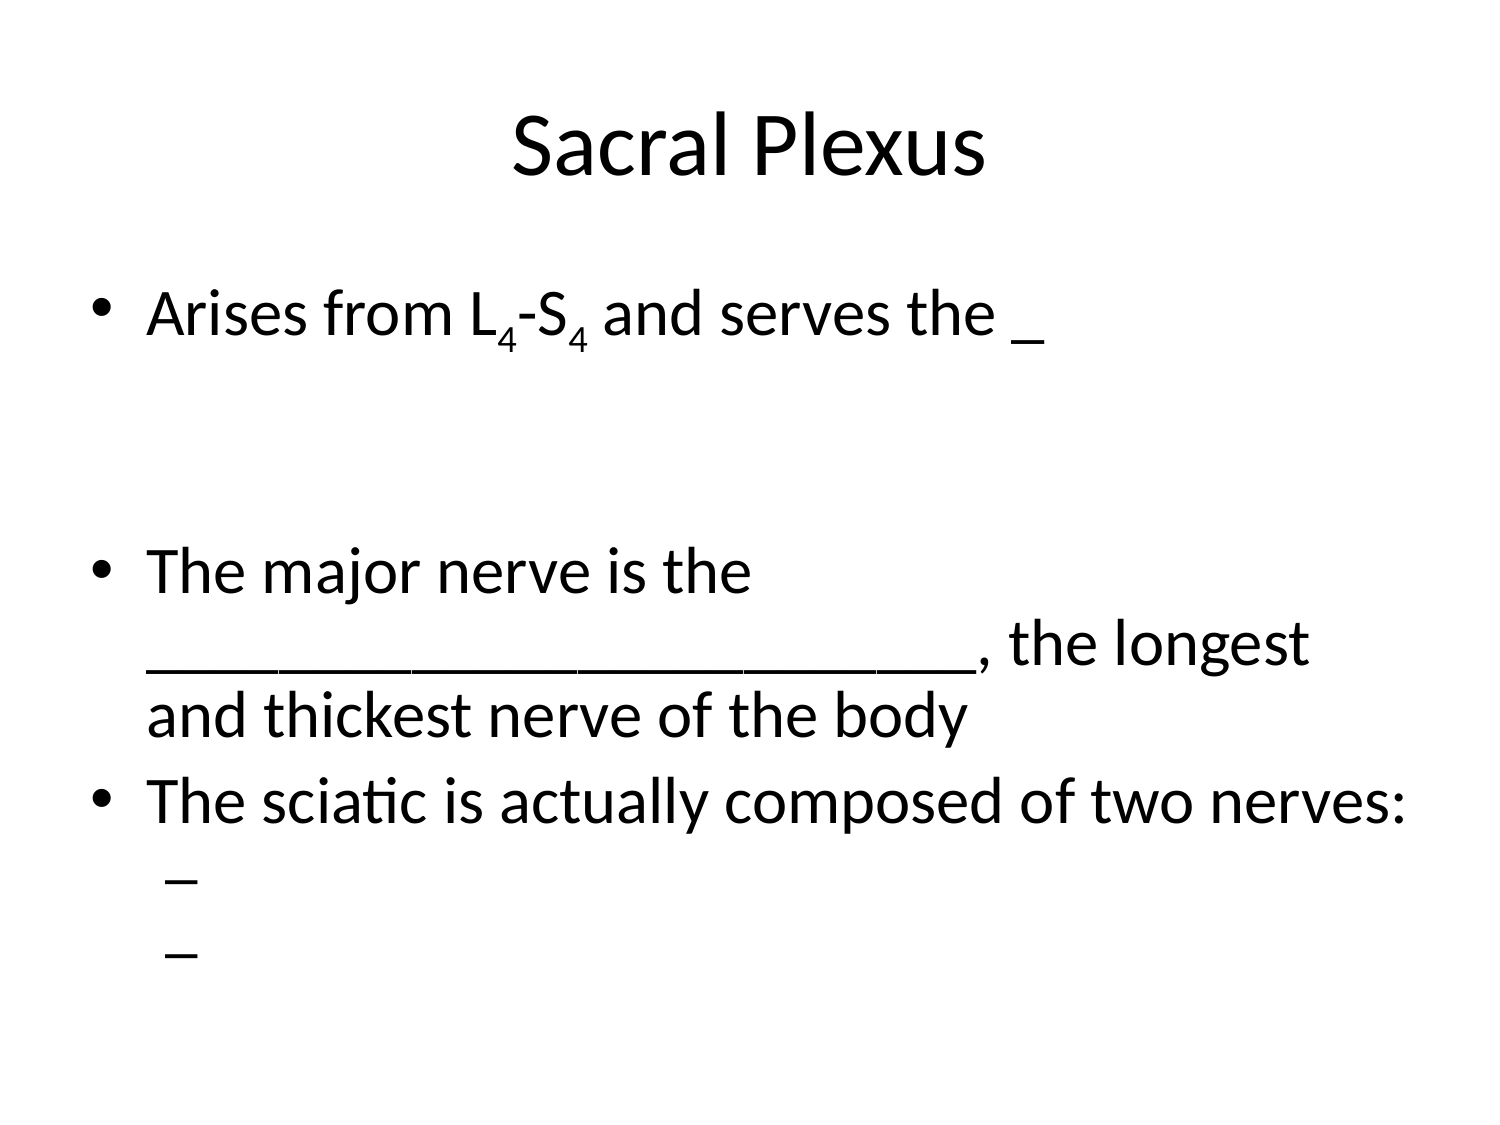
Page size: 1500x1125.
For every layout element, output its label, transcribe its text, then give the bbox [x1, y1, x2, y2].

list Arises from L4-S4 and serves the _ The major nerve is the _________________________, the longest and thickest nerve of the body The sciatic is actually composed of two nerves: [75, 262, 1425, 1005]
title Sacral Plexus [75, 45, 1425, 233]
